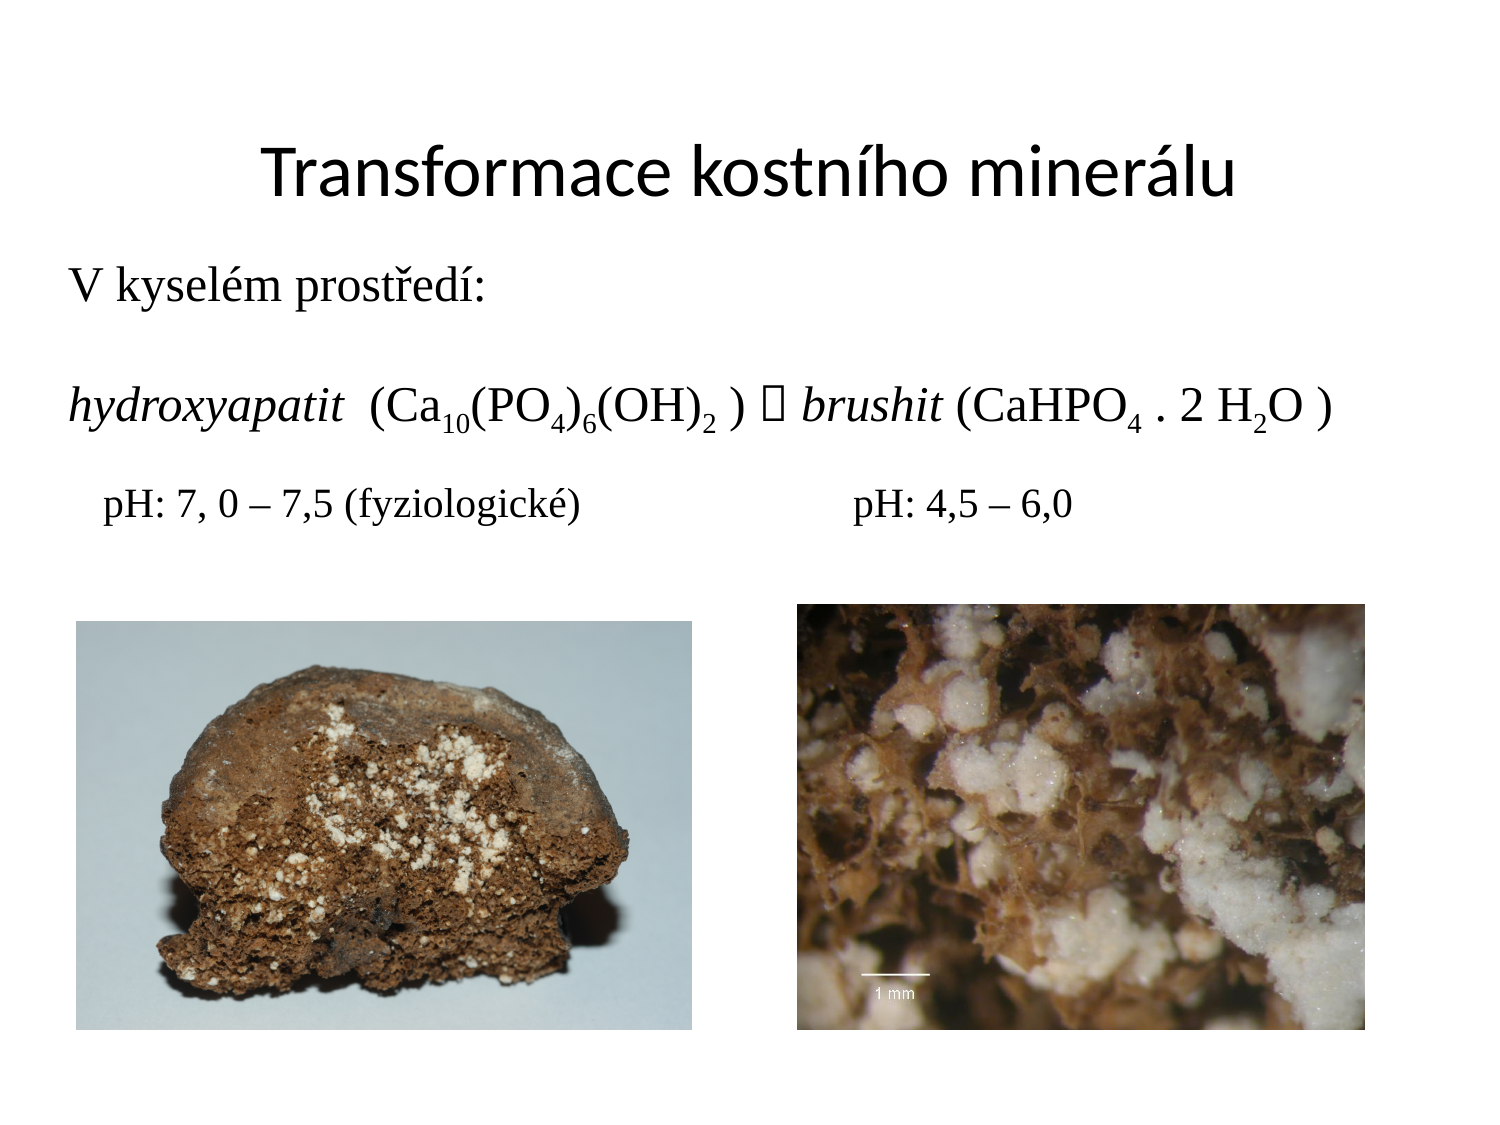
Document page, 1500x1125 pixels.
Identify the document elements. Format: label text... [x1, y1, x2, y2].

text_box V kyselém prostředí: hydroxyapatit (Ca10(PO4)6(OH)2 )  brushit (CaHPO4 . 2 H2O ) [53, 243, 1412, 448]
text_box pH: 7, 0 – 7,5 (fyziologické) pH: 4,5 – 6,0 [88, 467, 1376, 534]
picture [76, 621, 692, 1031]
picture [796, 603, 1365, 1030]
title Transformace kostního minerálu [112, 64, 1388, 243]
